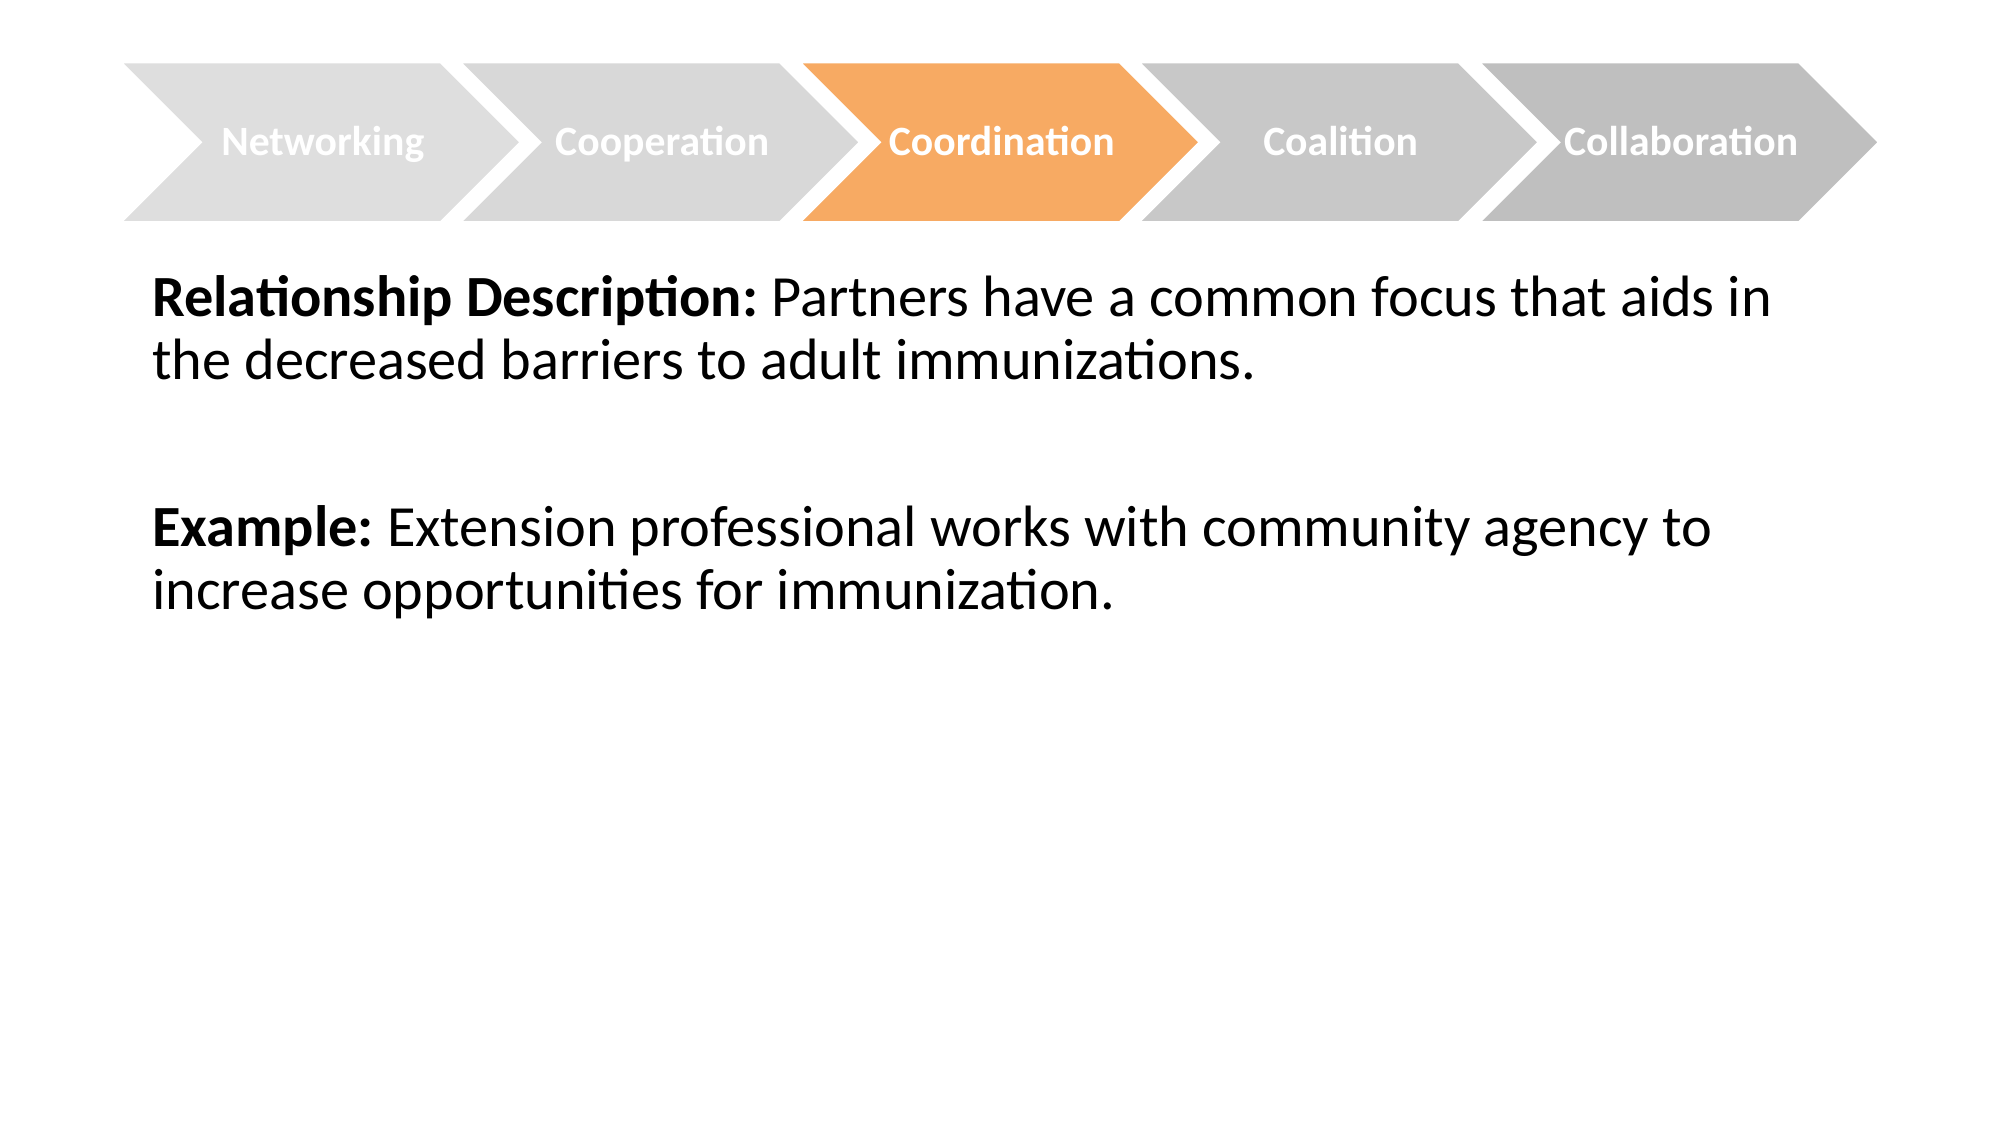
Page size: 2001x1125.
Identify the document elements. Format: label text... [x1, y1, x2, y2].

list Relationship Description: Partners have a common focus that aids in the decreased barriers to adult immunizations. Example: Extension professional works with community agency to increase opportunities for immunization. [137, 259, 1863, 1063]
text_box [121, 62, 1879, 223]
